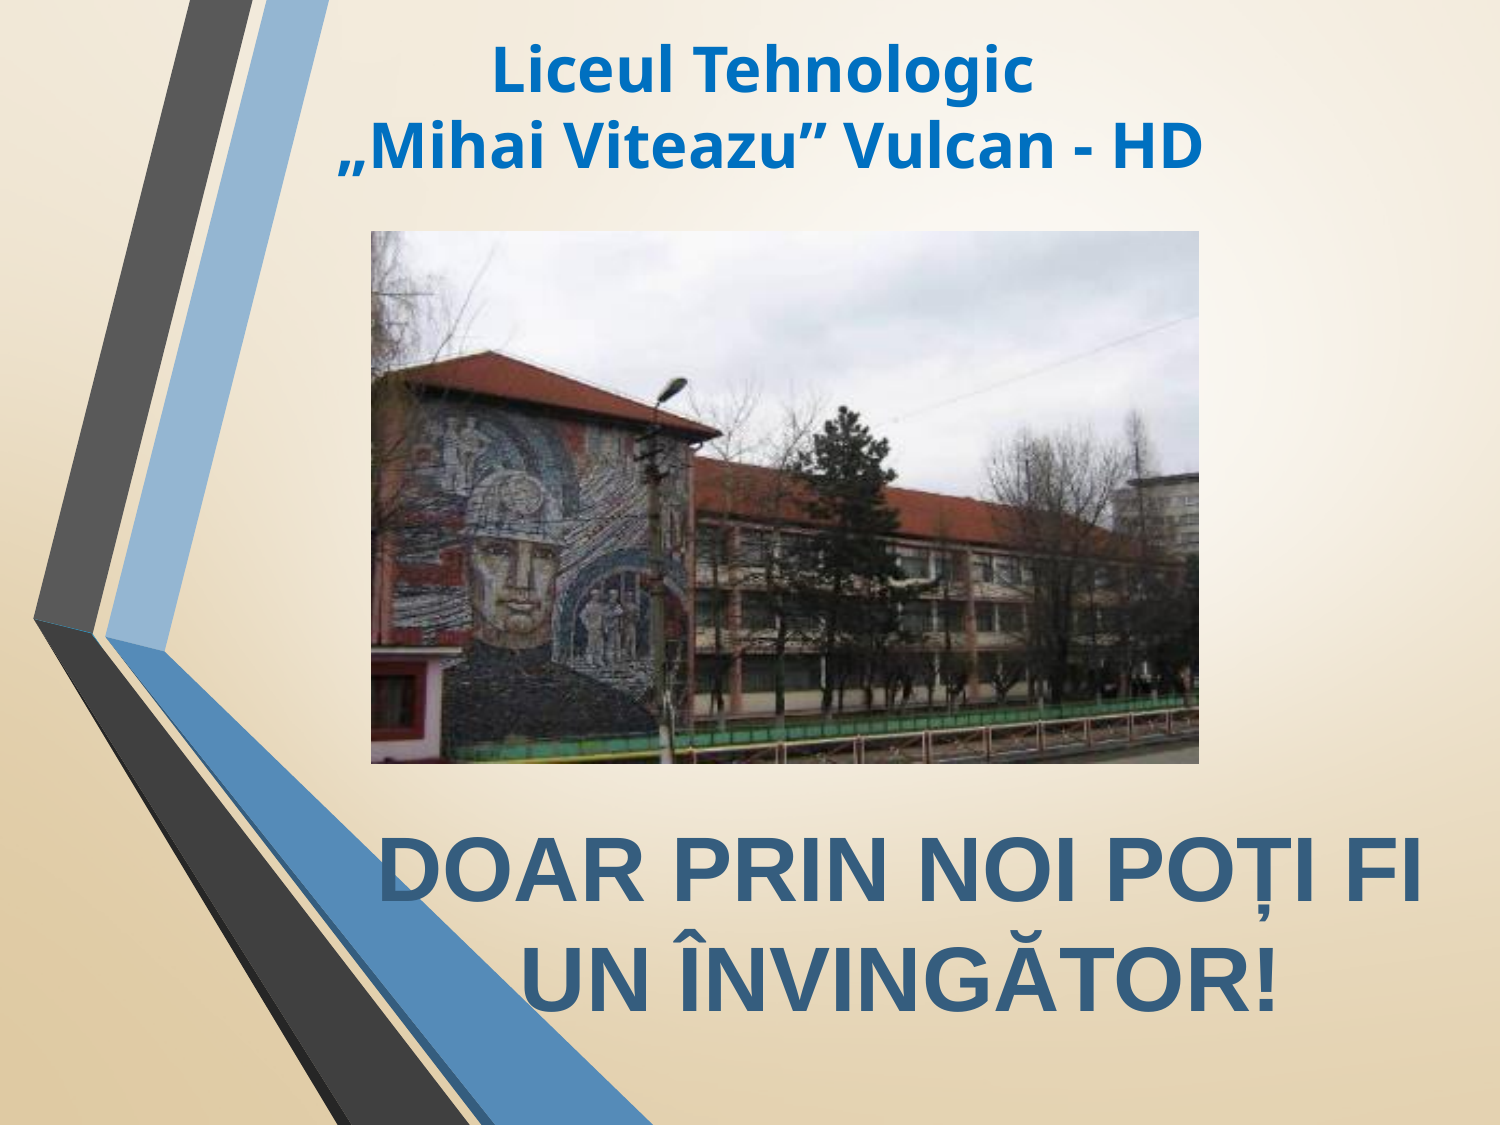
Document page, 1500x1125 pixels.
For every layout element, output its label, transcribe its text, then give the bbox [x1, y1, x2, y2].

picture [371, 231, 1200, 765]
subtitle DOAR PRIN NOI POȚI FI UN ÎNVINGĂTOR! [317, 802, 1486, 1036]
title Liceul Tehnologic „Mihai Viteazu” Vulcan - HD [317, 0, 1226, 189]
